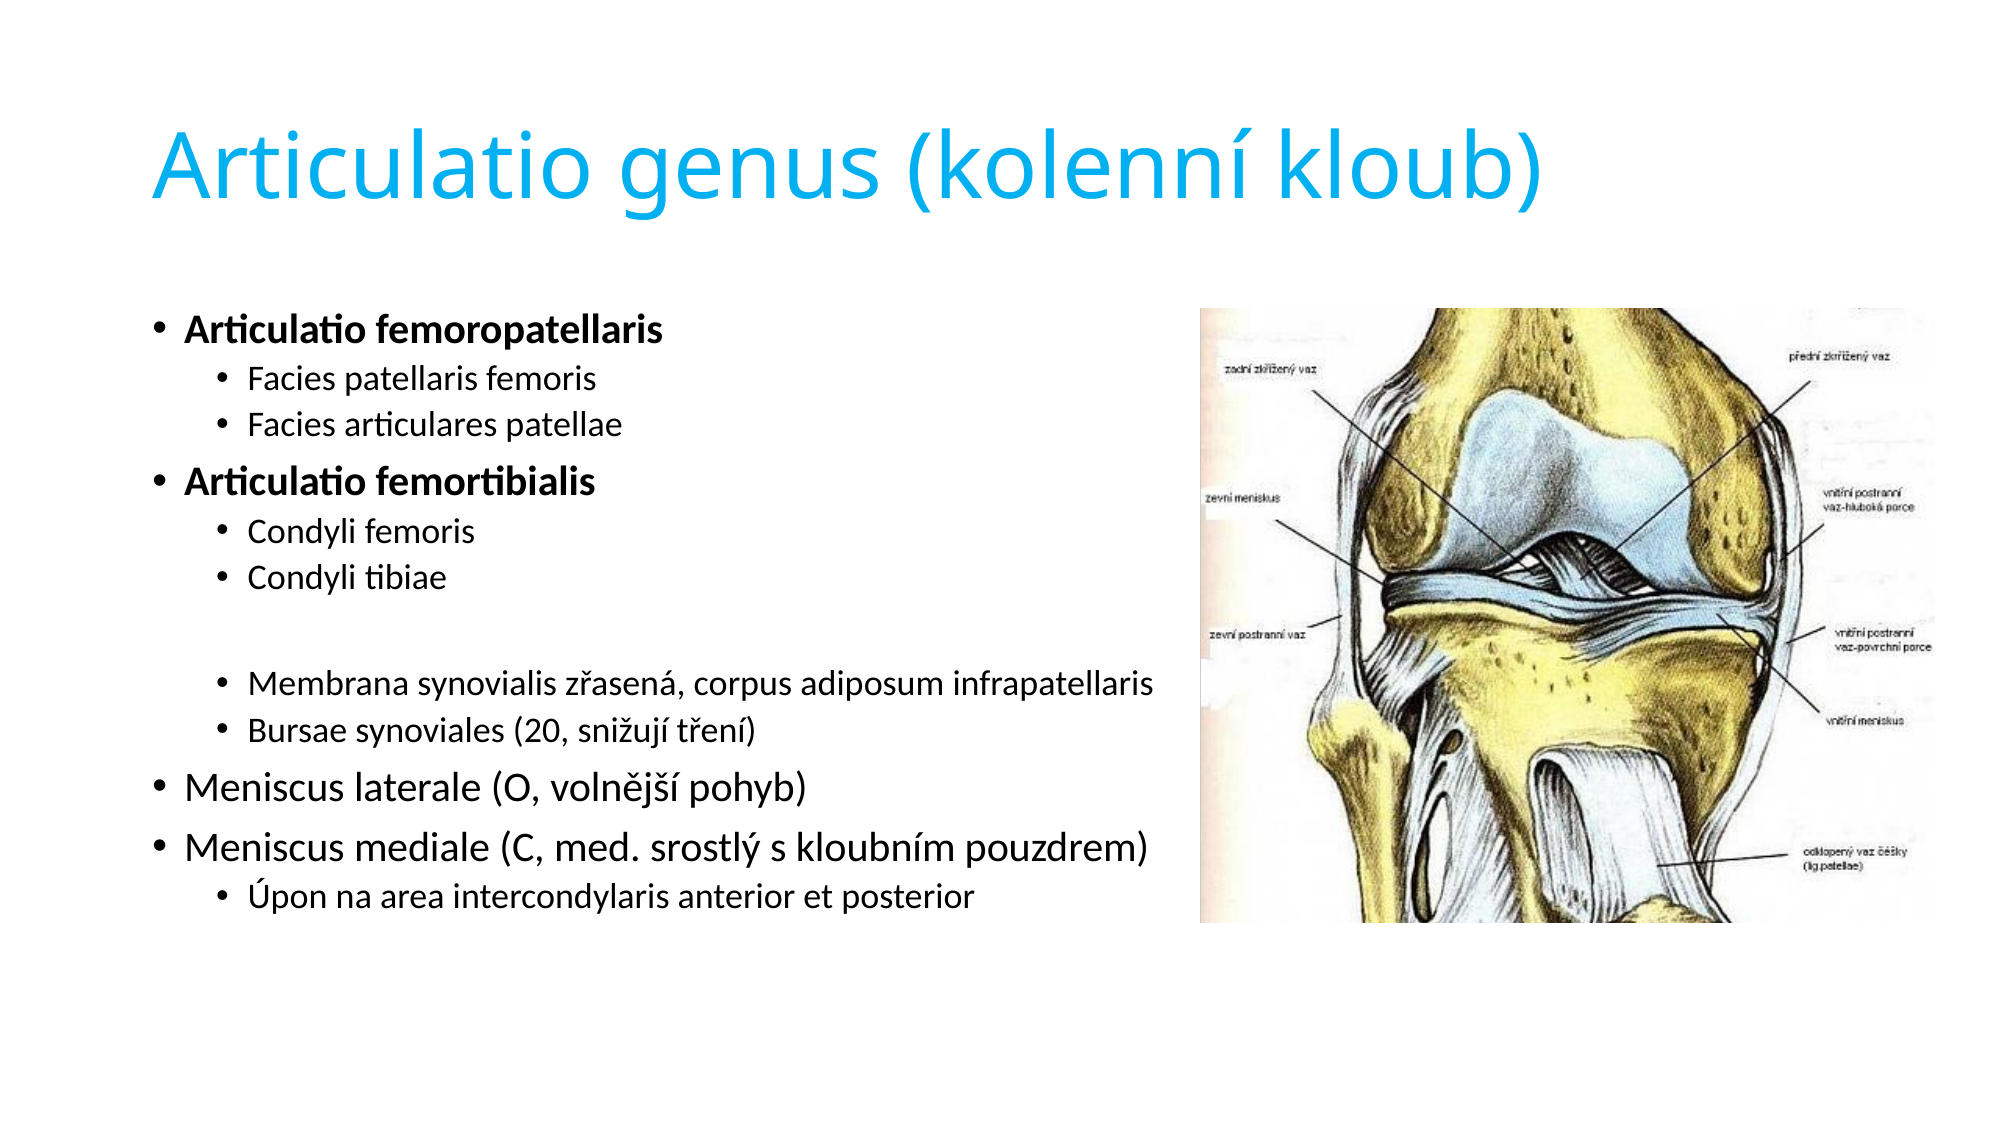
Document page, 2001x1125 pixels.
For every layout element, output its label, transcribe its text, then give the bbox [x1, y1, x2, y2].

picture [1200, 308, 1935, 923]
list Articulatio femoropatellaris Facies patellaris femoris Facies articulares patellae Articulatio femortibialis Condyli femoris Condyli tibiae Membrana synovialis zřasená, corpus adiposum infrapatellaris Bursae synoviales (20, snižují tření) Meniscus laterale (O, volnější pohyb) Meniscus mediale (C, med. srostlý s kloubním pouzdrem) Úpon na area intercondylaris anterior et posterior [137, 299, 1173, 1014]
title Articulatio genus (kolenní kloub) [137, 59, 1863, 278]
